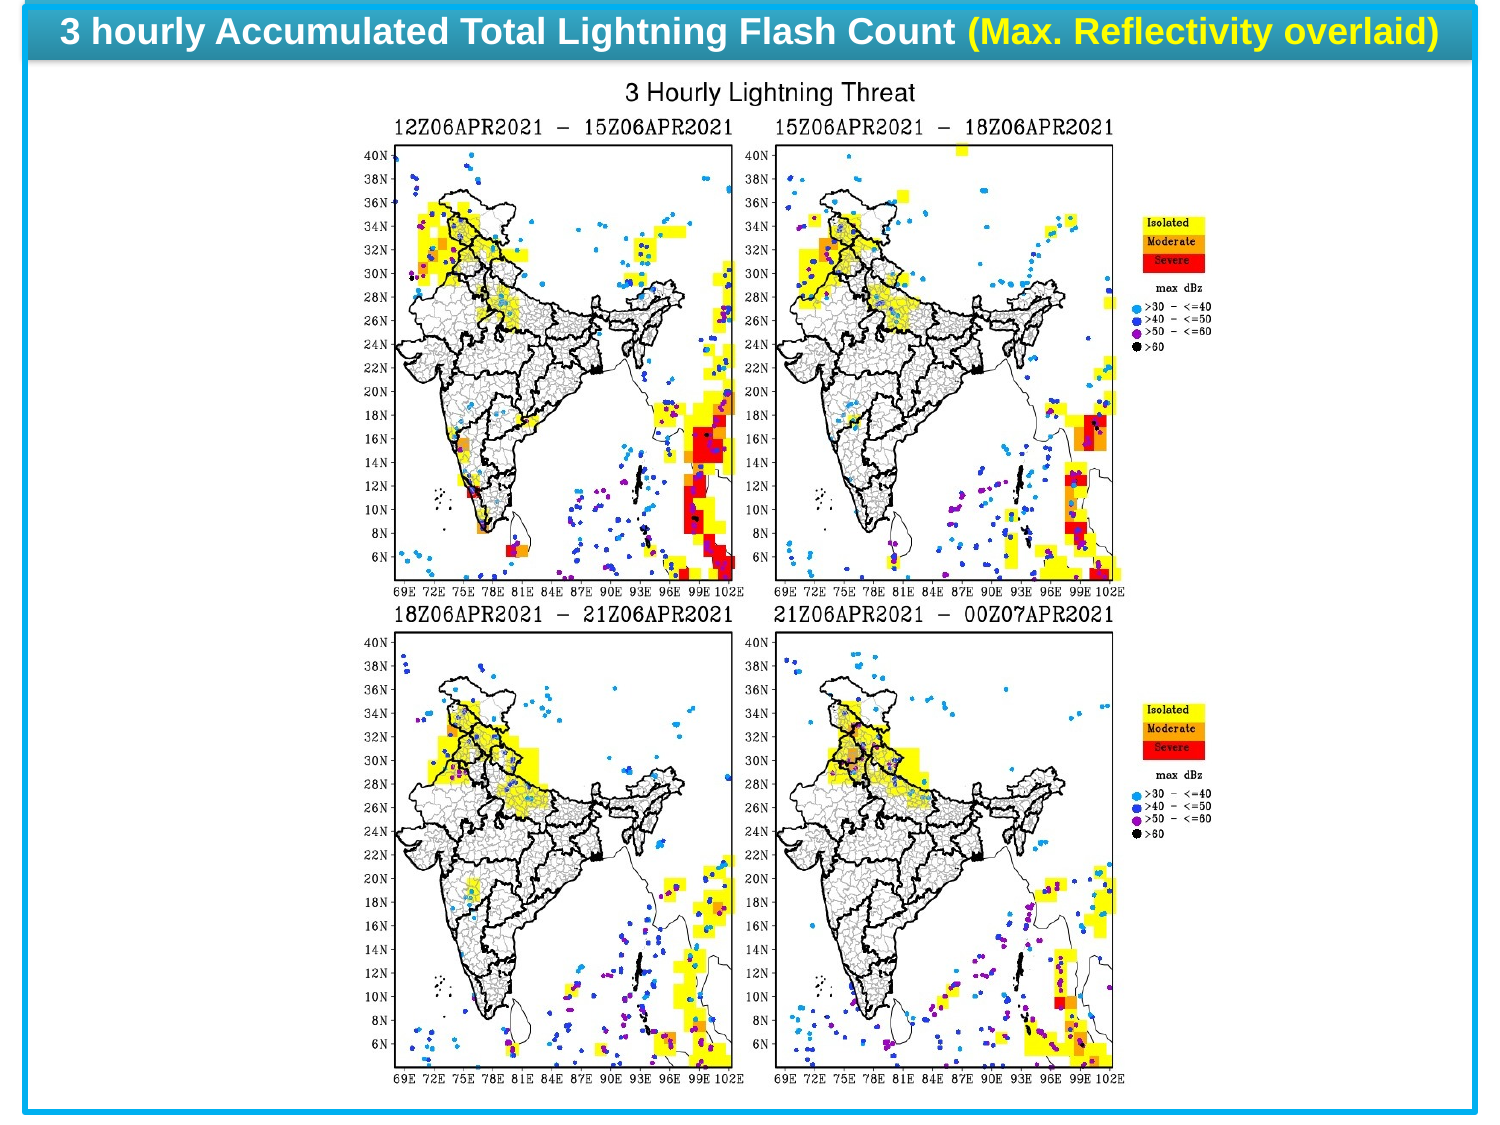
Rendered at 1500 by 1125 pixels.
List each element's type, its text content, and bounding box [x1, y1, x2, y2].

text_box [23, 5, 1477, 1114]
text_box 3 hourly Accumulated Total Lightning Flash Count (Max. Reflectivity overlaid) [24, 0, 1475, 5]
picture [358, 82, 1212, 1087]
